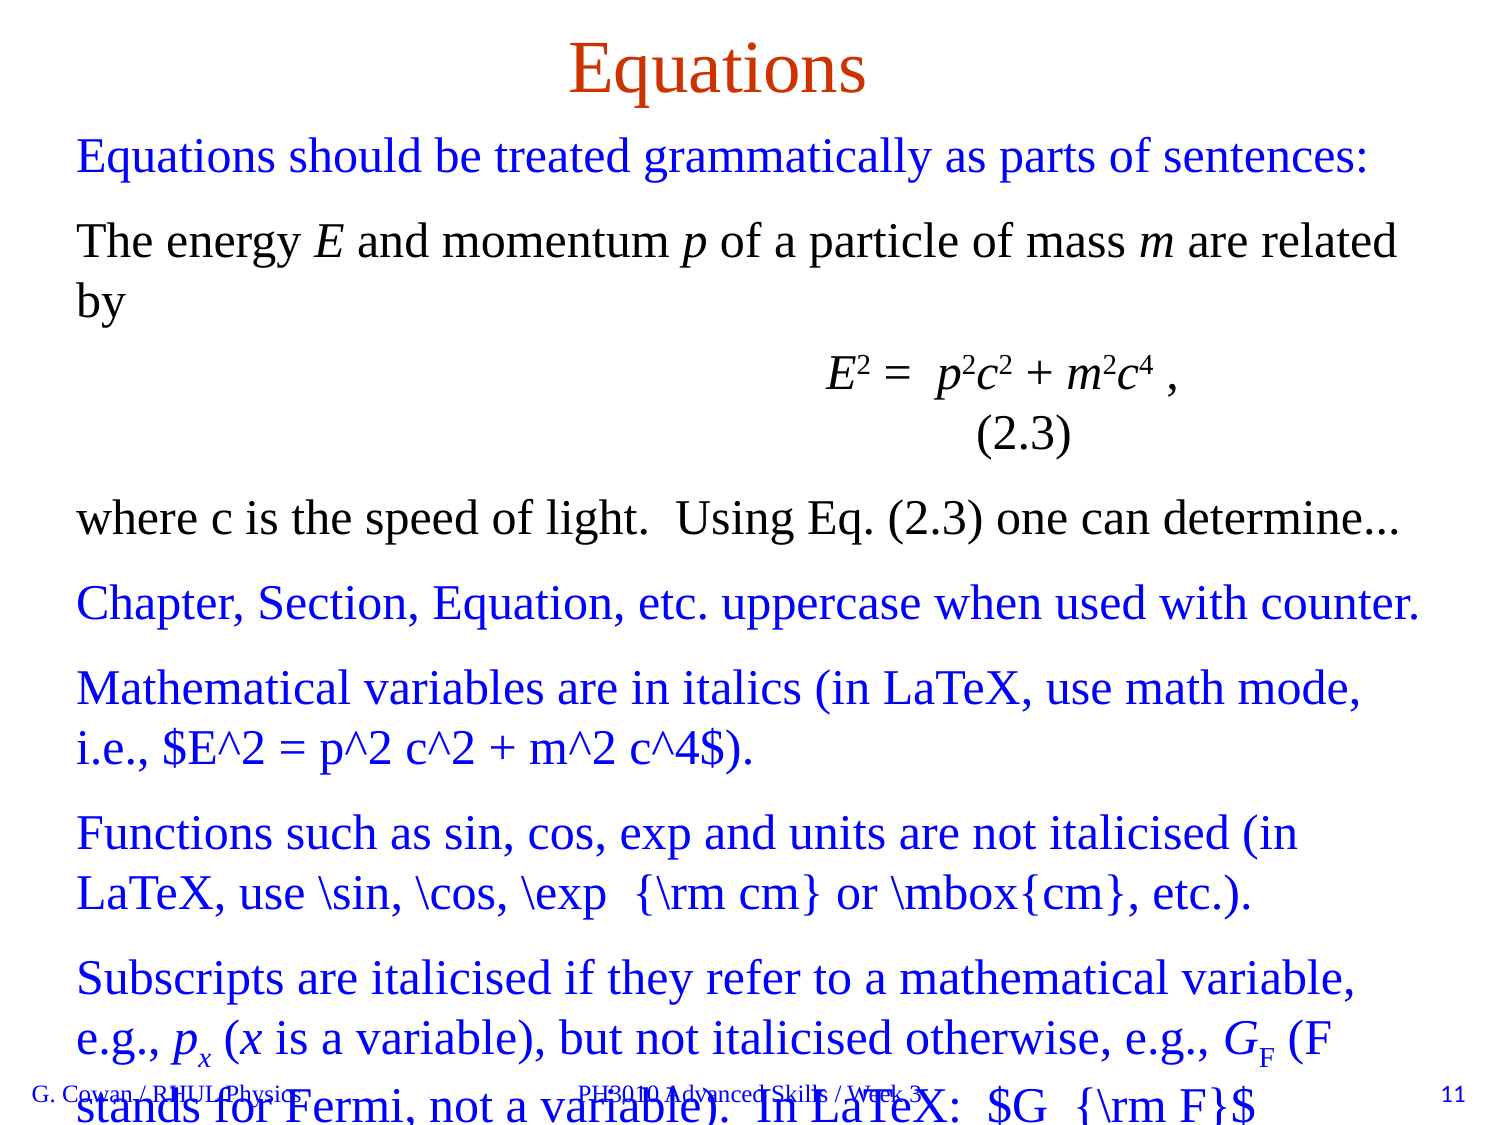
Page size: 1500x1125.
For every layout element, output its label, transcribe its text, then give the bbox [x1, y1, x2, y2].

slide_number G. Cowan / RHUL Physics [16, 1062, 61, 1123]
text_box Equations should be treated grammatically as parts of sentences: The energy E and momentum p of a particle of mass m are related by E2 = p2c2 + m2c4 , (2.3) where c is the speed of light. Using Eq. (2.3) one can determine... Chapter, Section, Equation, etc. uppercase when used with counter. Mathematical variables are in italics (in LaTeX, use math mode, i.e., $E^2 = p^2 c^2 + m^2 c^4$). Functions such as sin, cos, exp and units are not italicised (in LaTeX, use \sin, \cos, \exp {\rm cm} or \mbox{cm}, etc.). Subscripts are italicised if they refer to a mathematical variable, e.g., px (x is a variable), but not italicised otherwise, e.g., GF (F stands for Fermi, not a variable). In LaTeX: $G_{\rm F}$ [61, 114, 1438, 1125]
slide_number 11 [1438, 1062, 1481, 1123]
text_box Equations [80, 12, 1356, 113]
